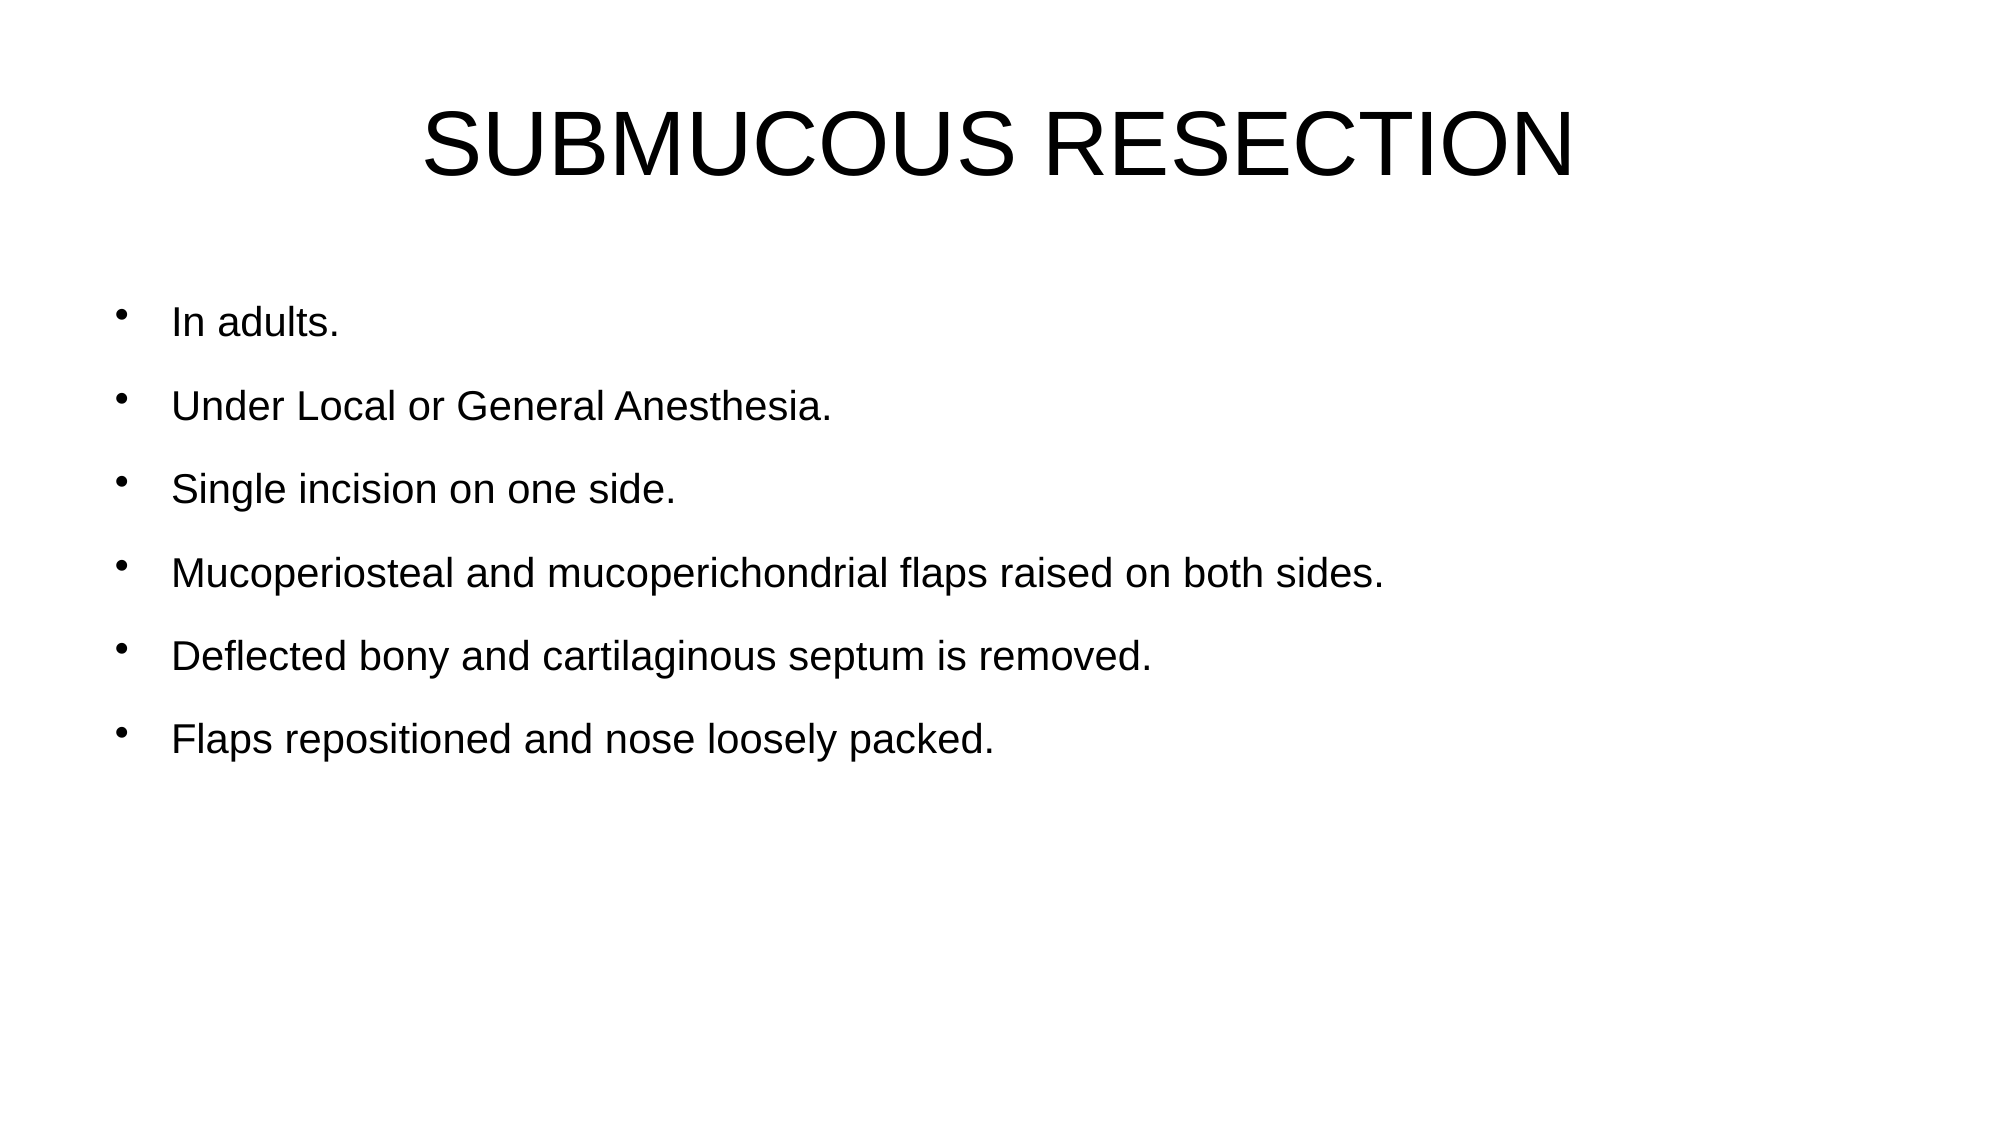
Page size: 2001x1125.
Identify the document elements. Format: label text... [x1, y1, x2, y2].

title SUBMUCOUS RESECTION [99, 44, 1901, 233]
list In adults. Under Local or General Anesthesia. Single incision on one side. Mucoperiosteal and mucoperichondrial flaps raised on both sides. Deflected bony and cartilaginous septum is removed. Flaps repositioned and nose loosely packed. [99, 262, 1901, 1006]
